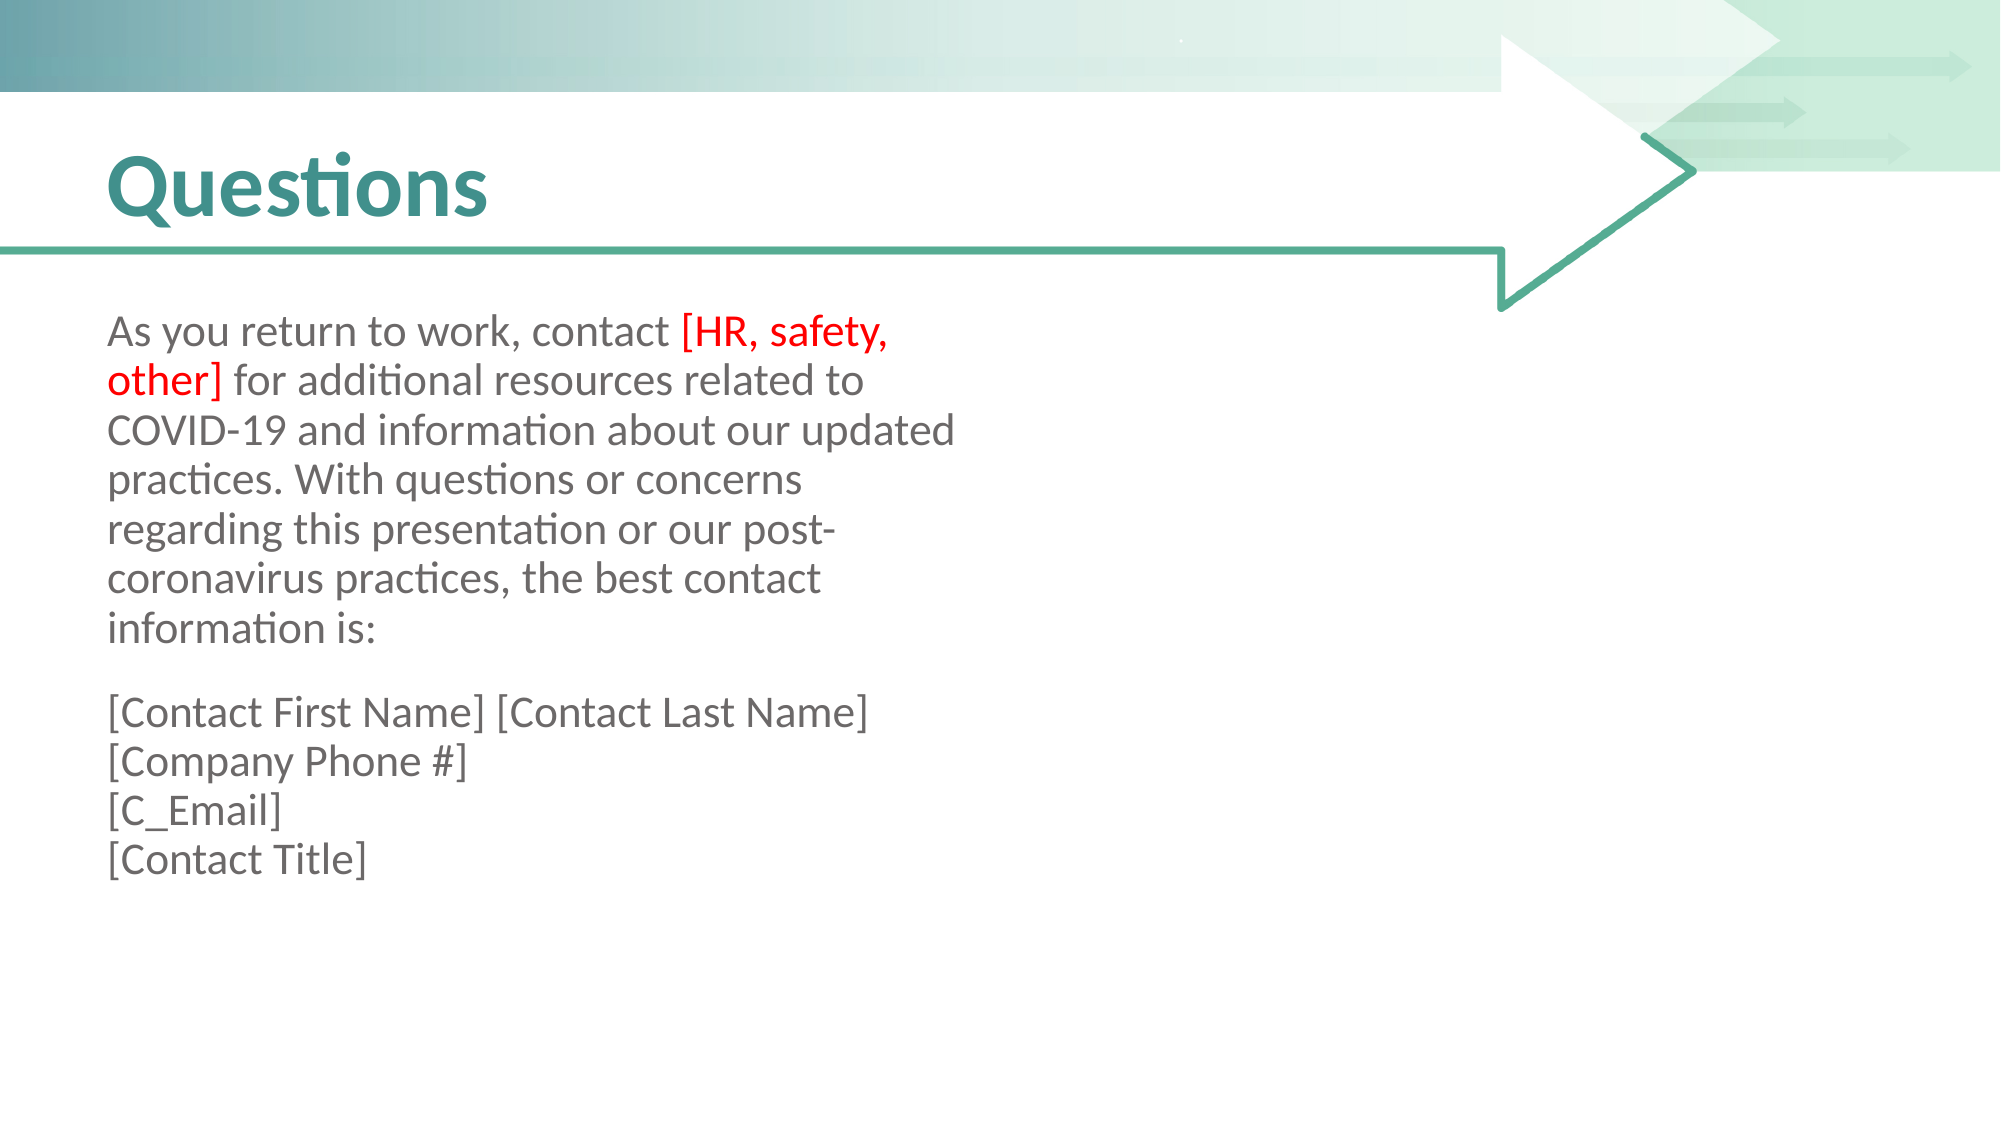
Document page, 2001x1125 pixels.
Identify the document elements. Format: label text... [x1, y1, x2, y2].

list As you return to work, contact [HR, safety, other] for additional resources related to COVID-19 and information about our updated practices. With questions or concerns regarding this presentation or our post-coronavirus practices, the best contact information is: [92, 299, 1000, 665]
picture [0, 0, 2001, 1125]
title Questions [92, 129, 1818, 267]
text_box [Contact First Name] [Contact Last Name] [Company Phone #] [C_Email] [Contact Title] [92, 680, 1000, 893]
